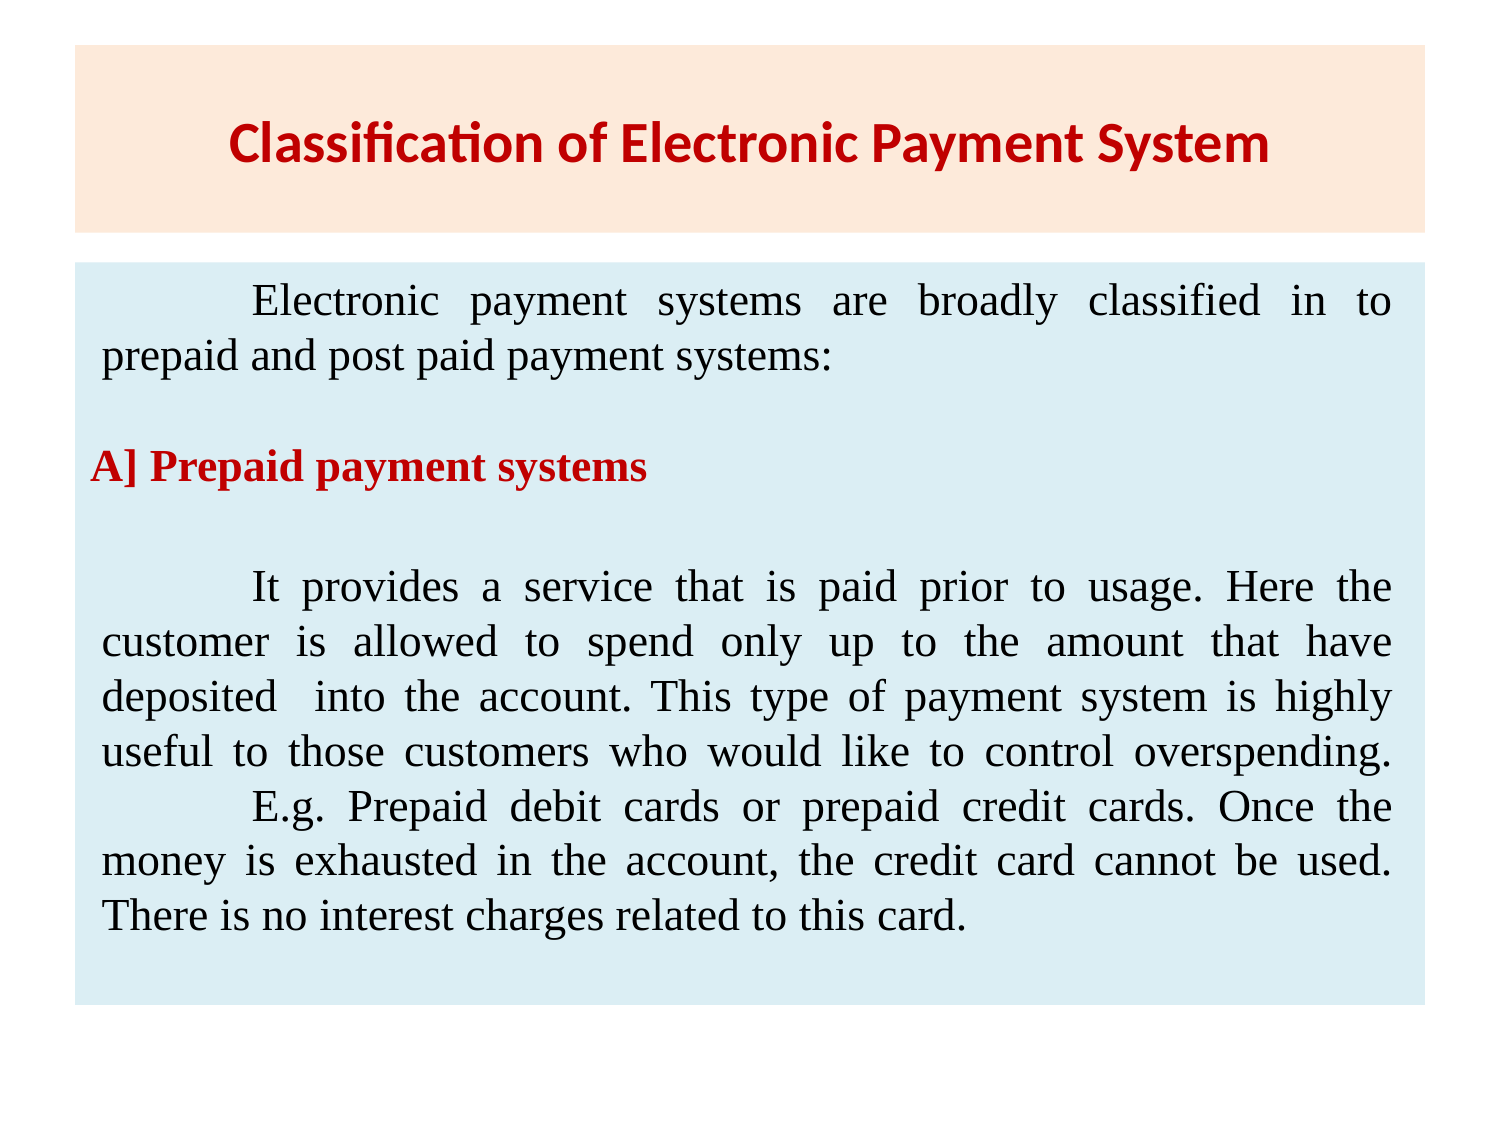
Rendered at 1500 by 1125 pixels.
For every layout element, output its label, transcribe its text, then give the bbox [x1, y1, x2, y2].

title Classification of Electronic Payment System [75, 45, 1425, 233]
list Electronic payment systems are broadly classified in to prepaid and post paid payment systems: A] Prepaid payment systems It provides a service that is paid prior to usage. Here the customer is allowed to spend only up to the amount that have deposited into the account. This type of payment system is highly useful to those customers who would like to control overspending. E.g. Prepaid debit cards or prepaid credit cards. Once the money is exhausted in the account, the credit card cannot be used. There is no interest charges related to this card. [75, 262, 1425, 1005]
